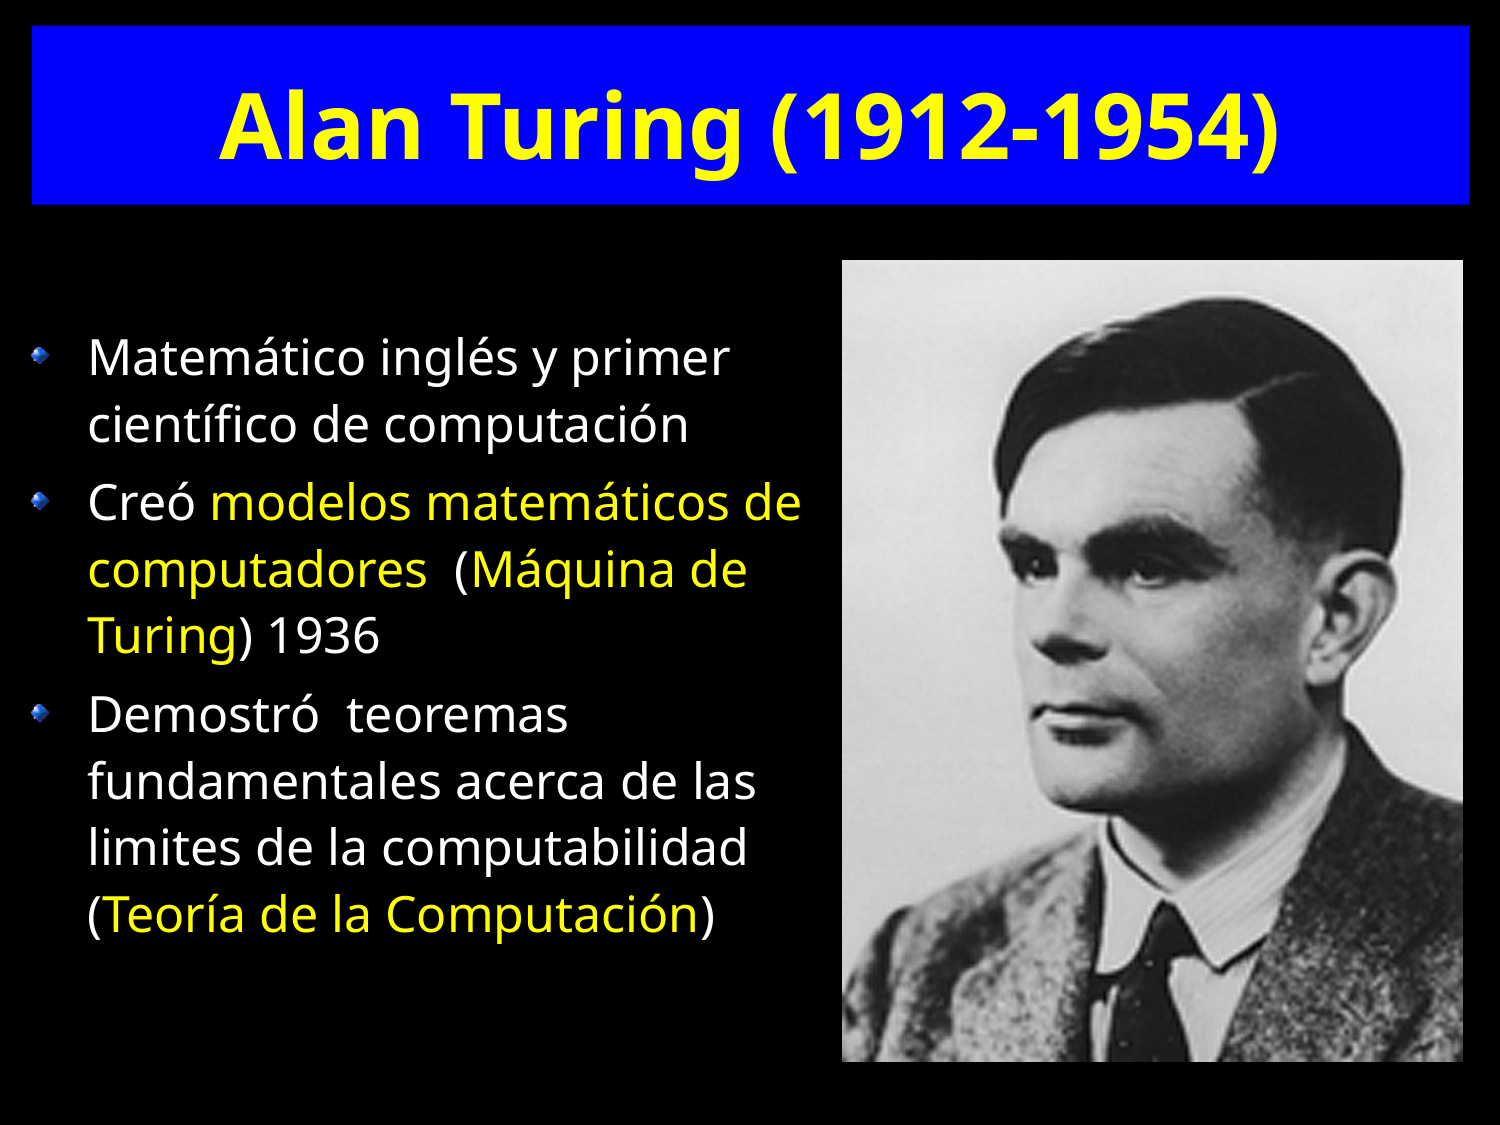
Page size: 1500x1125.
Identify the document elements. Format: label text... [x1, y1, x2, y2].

title Alan Turing (1912-1954) [31, 25, 1470, 205]
picture [31, 492, 49, 510]
list Matemático inglés y primer científico de computación Creó modelos matemáticos de computadores (Máquina de Turing) 1936 Demostró teoremas fundamentales acerca de las limites de la computabilidad (Teoría de la Computación) [16, 310, 830, 984]
picture [841, 260, 1463, 1063]
picture [31, 347, 49, 364]
picture [31, 704, 49, 722]
